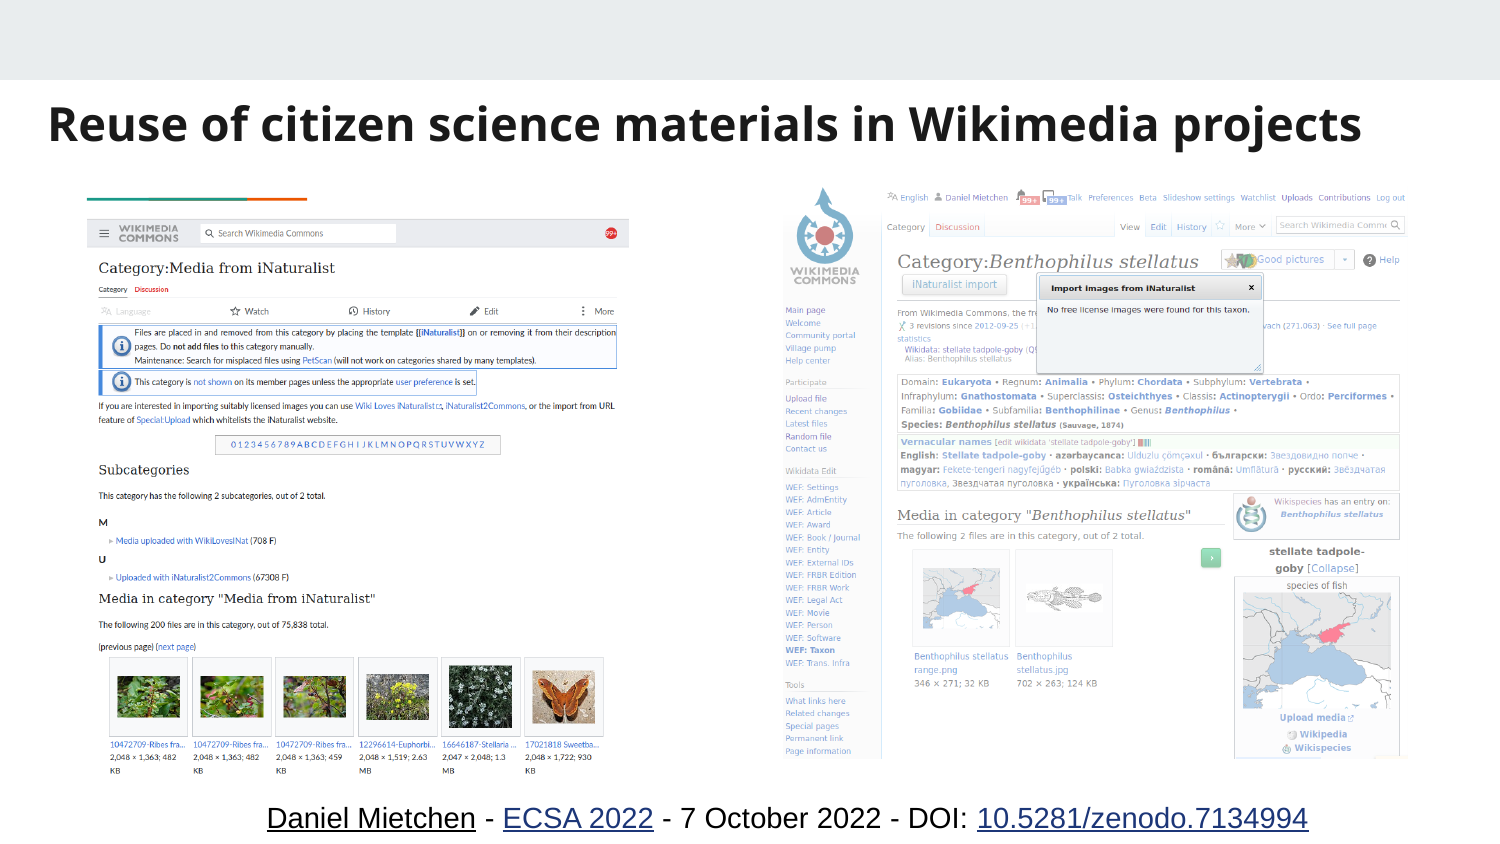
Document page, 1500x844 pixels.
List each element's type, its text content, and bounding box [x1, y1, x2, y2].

picture [87, 218, 629, 782]
picture [782, 186, 1408, 759]
title Reuse of citizen science materials in Wikimedia projects [32, 78, 1492, 167]
